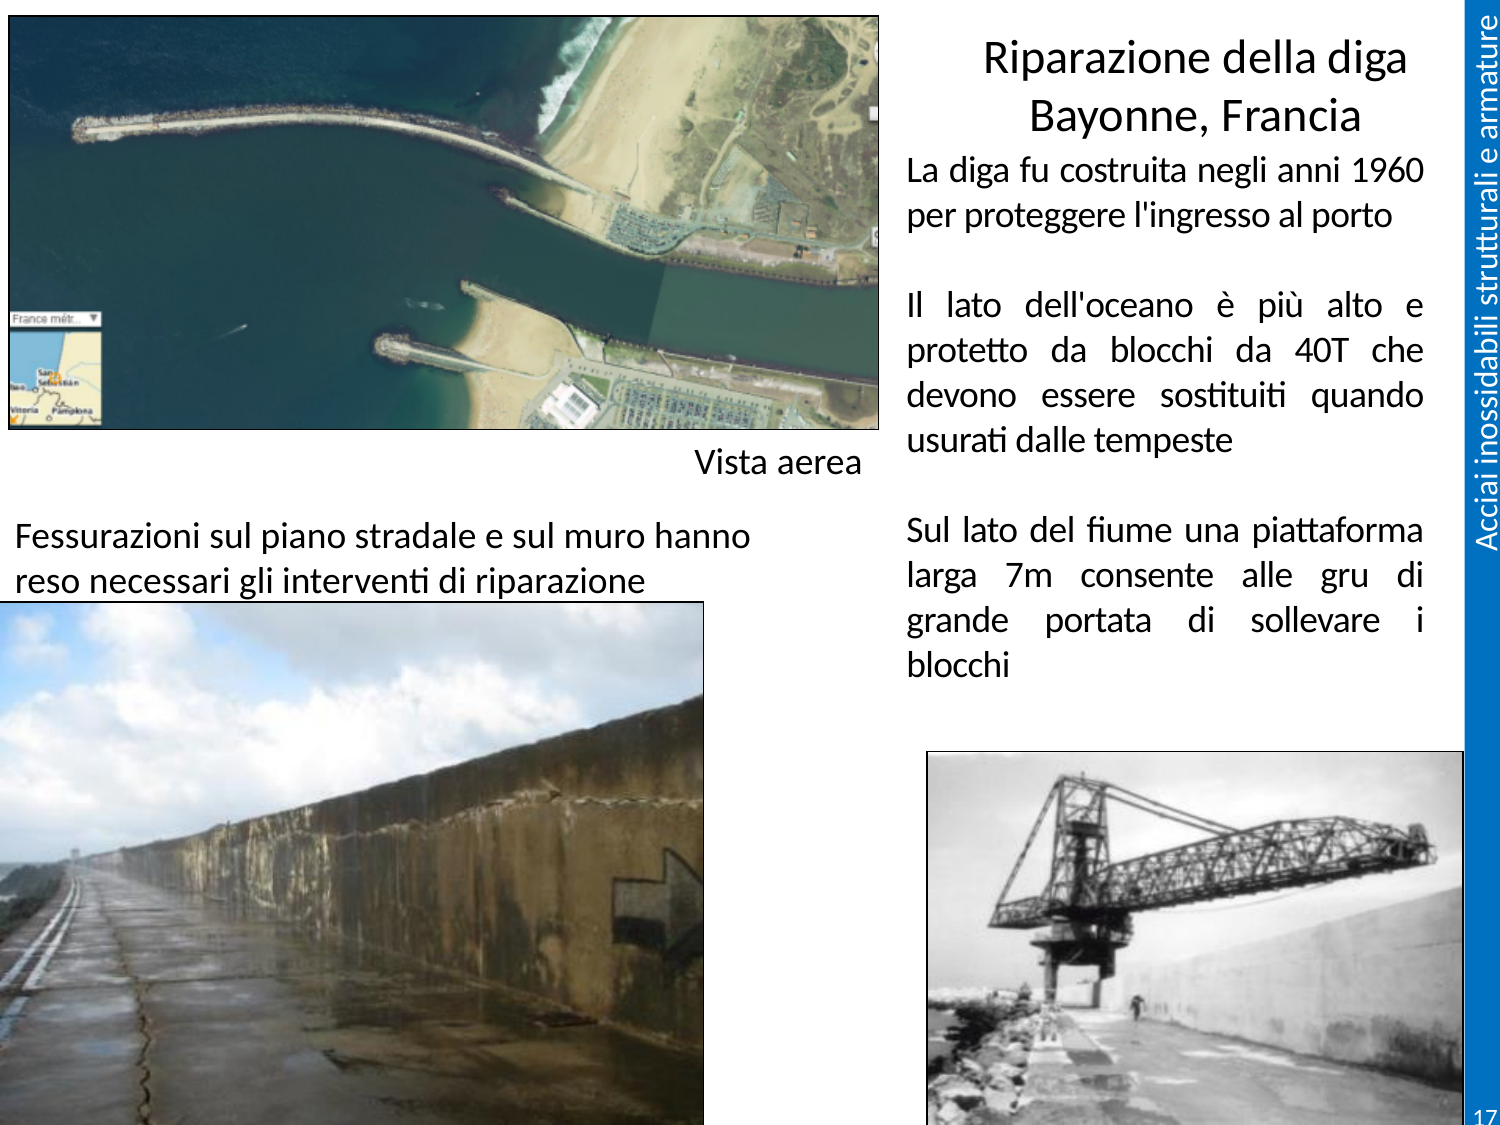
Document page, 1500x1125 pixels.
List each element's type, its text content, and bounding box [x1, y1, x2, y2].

text_box La diga fu costruita negli anni 1960 per proteggere l'ingresso al porto Il lato dell'oceano è più alto e protetto da blocchi da 40T che devono essere sostituiti quando usurati dalle tempeste Sul lato del fiume una piattaforma larga 7m consente alle gru di grande portata di sollevare i blocchi [879, 137, 1439, 692]
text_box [9, 16, 878, 491]
picture [0, 602, 704, 1125]
title Riparazione della diga Bayonne, Francia [929, 16, 1464, 150]
picture [927, 752, 1463, 1125]
text_box Fessurazioni sul piano stradale e sul muro hanno reso necessari gli interventi di riparazione [0, 503, 786, 609]
